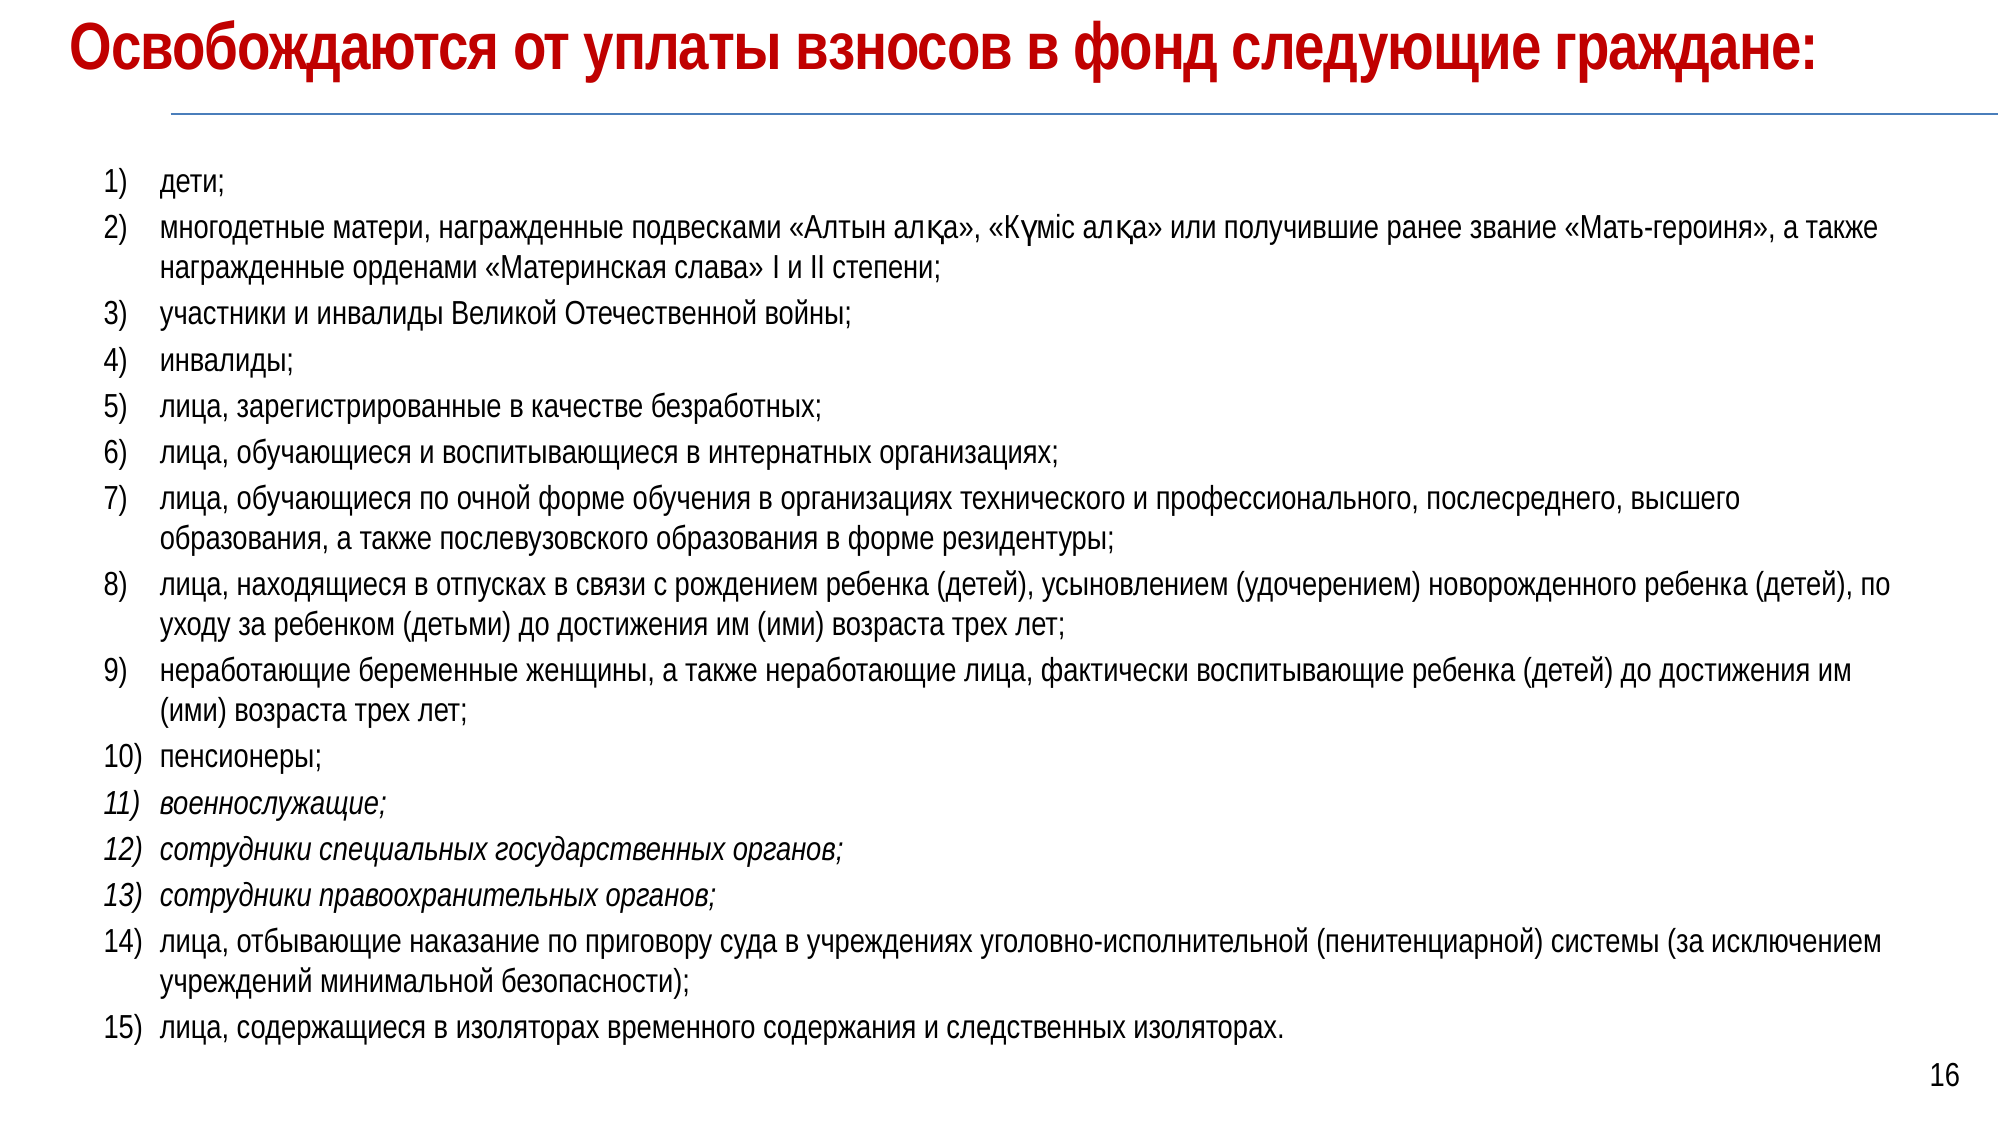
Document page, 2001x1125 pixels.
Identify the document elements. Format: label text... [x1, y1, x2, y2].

text_box дети; многодетные матери, награжденные подвесками «Алтын алқа», «Күміс алқа» или получившие ранее звание «Мать-героиня», а также награжденные орденами «Материнская слава» I и II степени; участники и инвалиды Великой Отечественной войны; инвалиды; лица, зарегистрированные в качестве безработных; лица, обучающиеся и воспитывающиеся в интернатных организациях; лица, обучающиеся по очной форме обучения в организациях технического и профессионального, послесреднего, высшего образования, а также послевузовского образования в форме резидентуры; лица, находящиеся в отпусках в связи с рождением ребенка (детей), усыновлением (удочерением) новорожденного ребенка (детей), по уходу за ребенком (детьми) до достижения им (ими) возраста трех лет; неработающие беременные женщины, а также неработающие лица, фактически воспитывающие ребенка (детей) до достижения им (ими) возраста трех лет; пенсионеры; военнослужащие; сотрудники специальных государственных органов; сотрудники правоохранительных органов; лица, отбывающие наказание по приговору суда в учреждениях уголовно-исполнительной (пенитенциарной) системы (за исключением учреждений минимальной безопасности); лица, содержащиеся в изоляторах временного содержания и следственных изоляторах. [88, 151, 1930, 1060]
text_box Освобождаются от уплаты взносов в фонд следующие граждане: [55, 0, 1930, 91]
slide_number 16 [1508, 1042, 1975, 1103]
